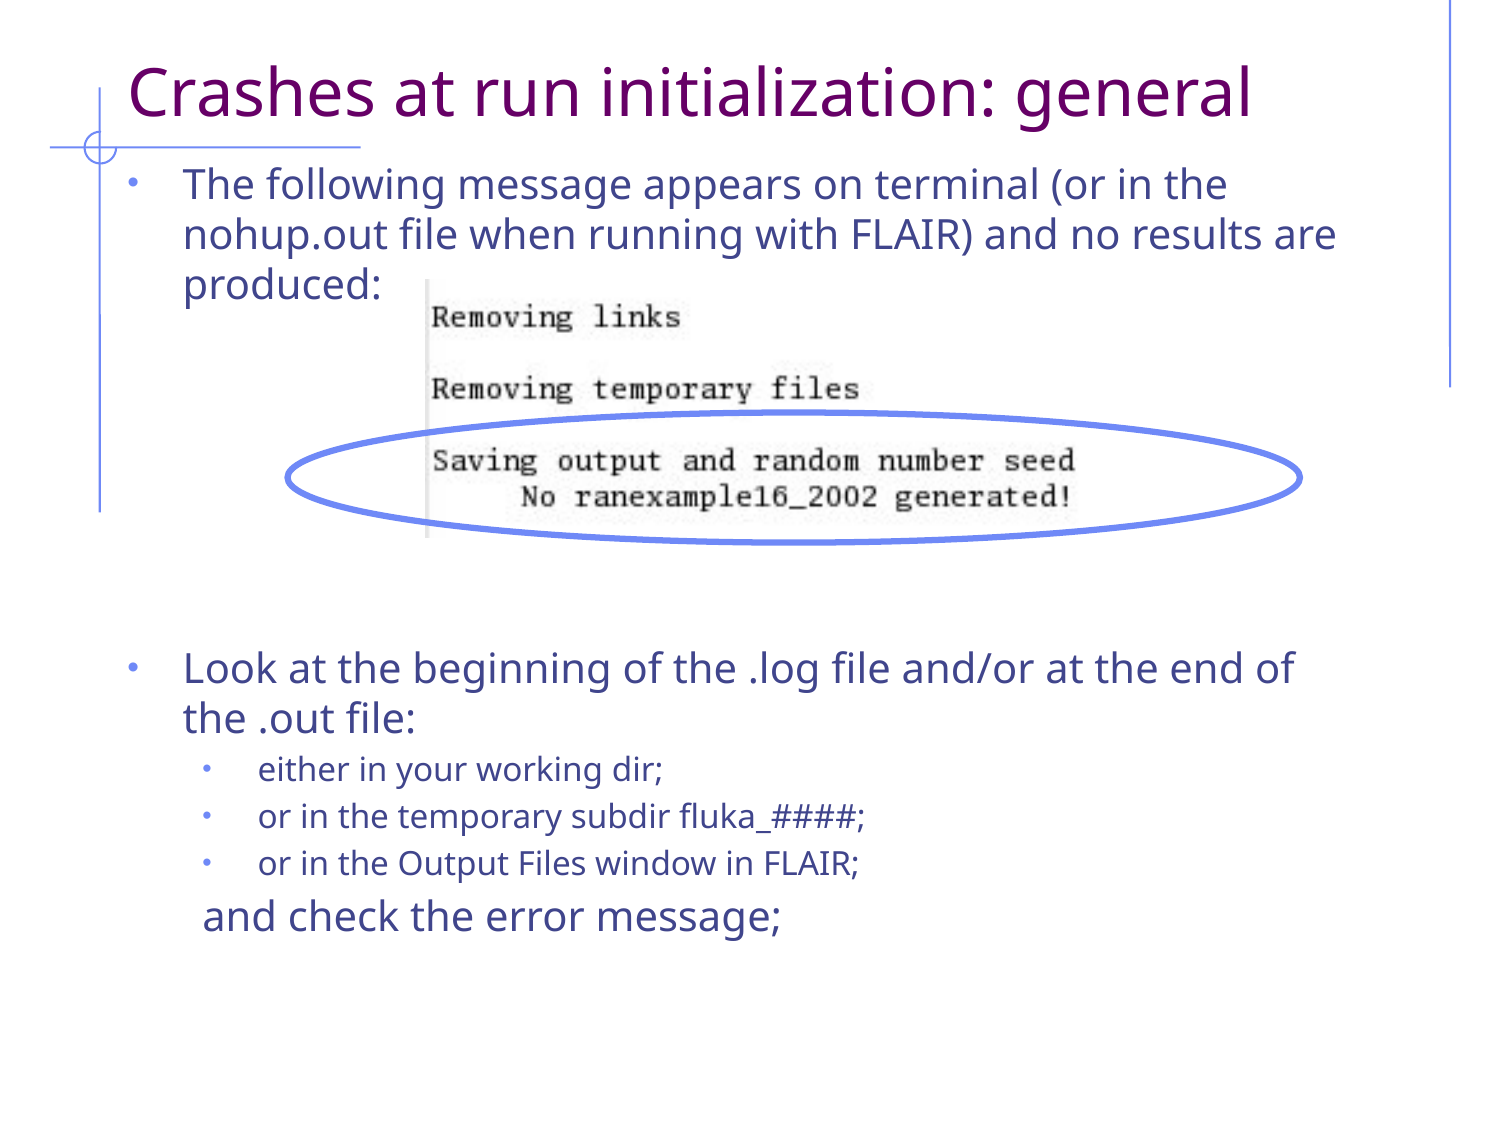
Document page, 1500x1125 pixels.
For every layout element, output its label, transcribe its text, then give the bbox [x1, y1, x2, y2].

picture [424, 279, 1188, 538]
title Crashes at run initialization: general [112, 37, 1388, 138]
text_box The following message appears on terminal (or in the nohup.out file when running with FLAIR) and no results are produced: Look at the beginning of the .log file and/or at the end of the .out file: either in your working dir; or in the temporary subdir fluka_####; or in the Output Files window in FLAIR; and check the error message; [112, 149, 1413, 1088]
